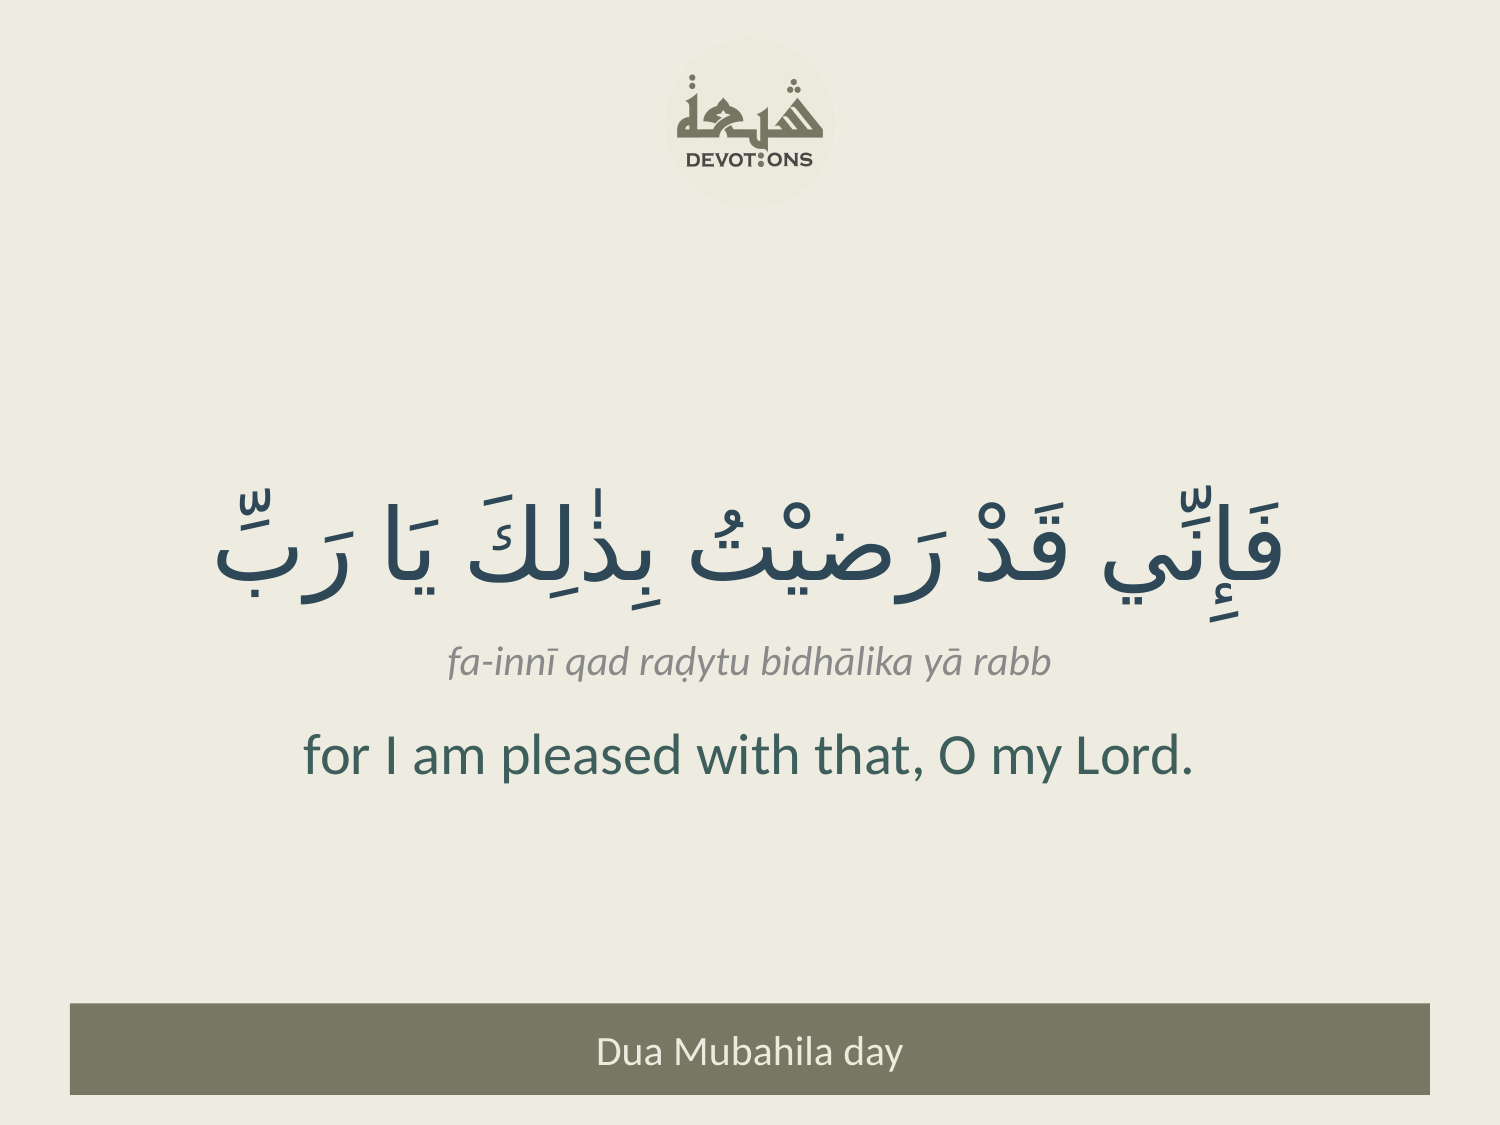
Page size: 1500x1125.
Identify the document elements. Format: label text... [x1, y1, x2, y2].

list Dua Mubahila day [69, 1003, 1430, 1095]
picture [656, 29, 844, 203]
list فَإِنِّي قَدْ رَضيْتُ بِذٰلِكَ يَا رَبِّ fa-innī qad raḍytu bidhālika yā rabb for I am pleased with that, O my Lord. [69, 203, 1430, 1003]
